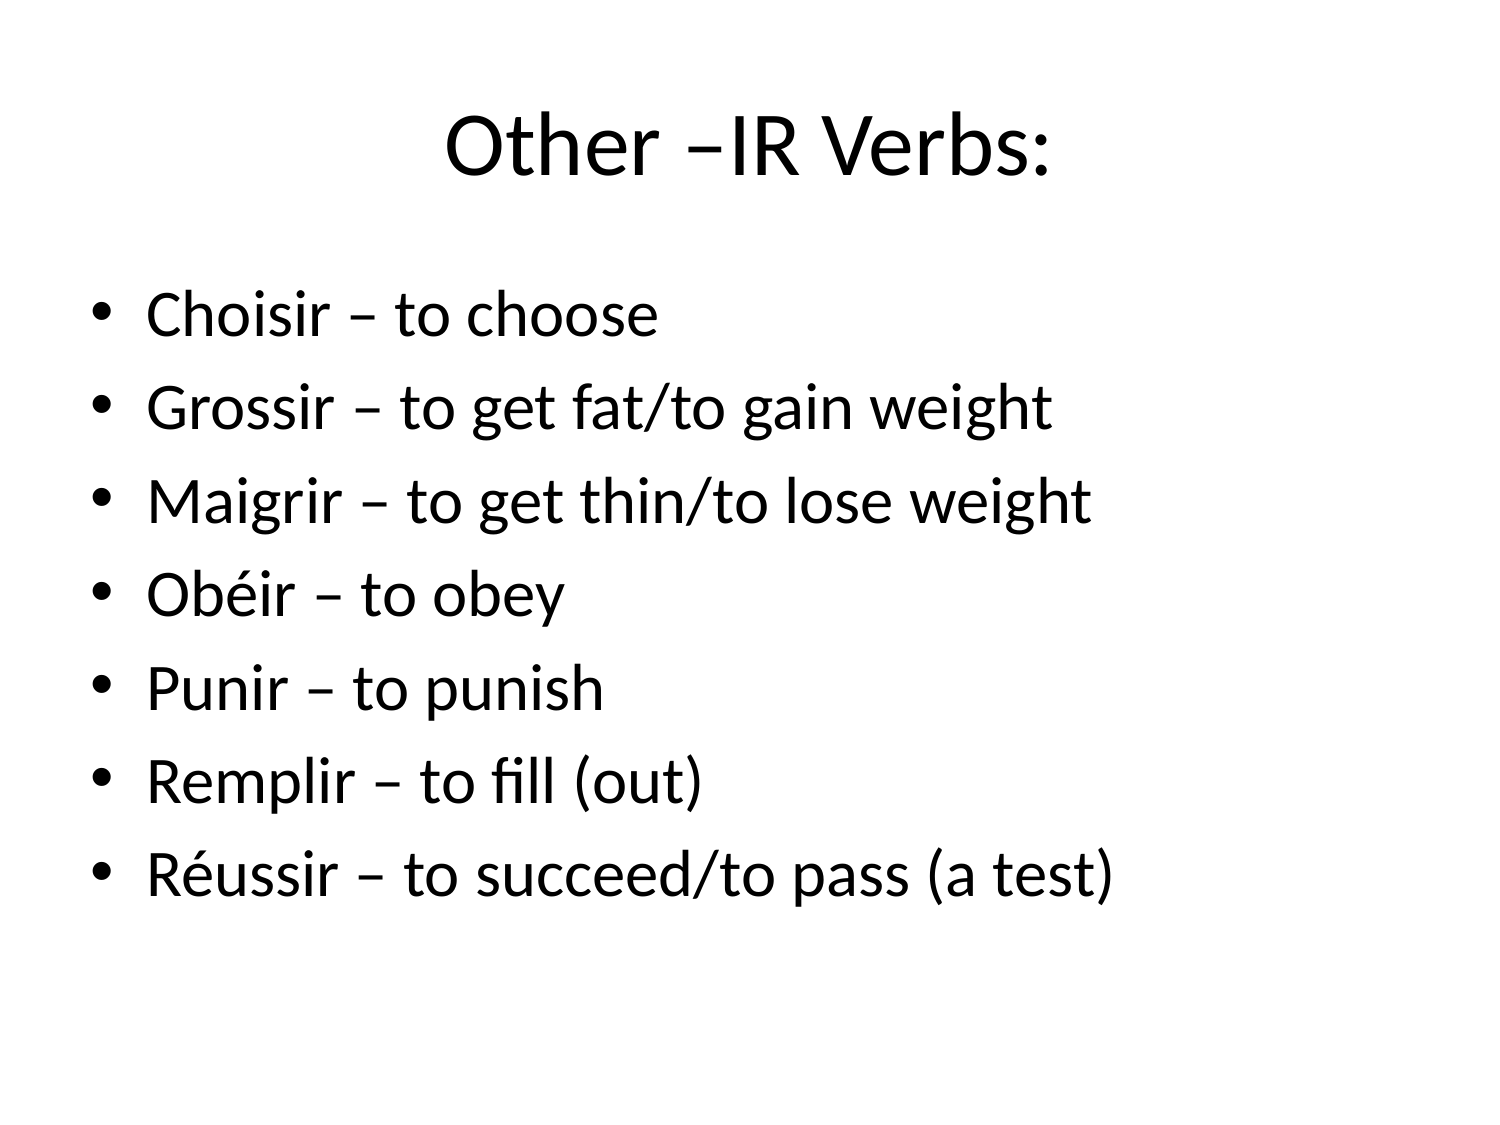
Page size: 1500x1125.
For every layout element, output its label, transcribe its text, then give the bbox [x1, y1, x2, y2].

list Choisir – to choose Grossir – to get fat/to gain weight Maigrir – to get thin/to lose weight Obéir – to obey Punir – to punish Remplir – to fill (out) Réussir – to succeed/to pass (a test) [75, 262, 1425, 1005]
title Other –IR Verbs: [75, 45, 1425, 233]
